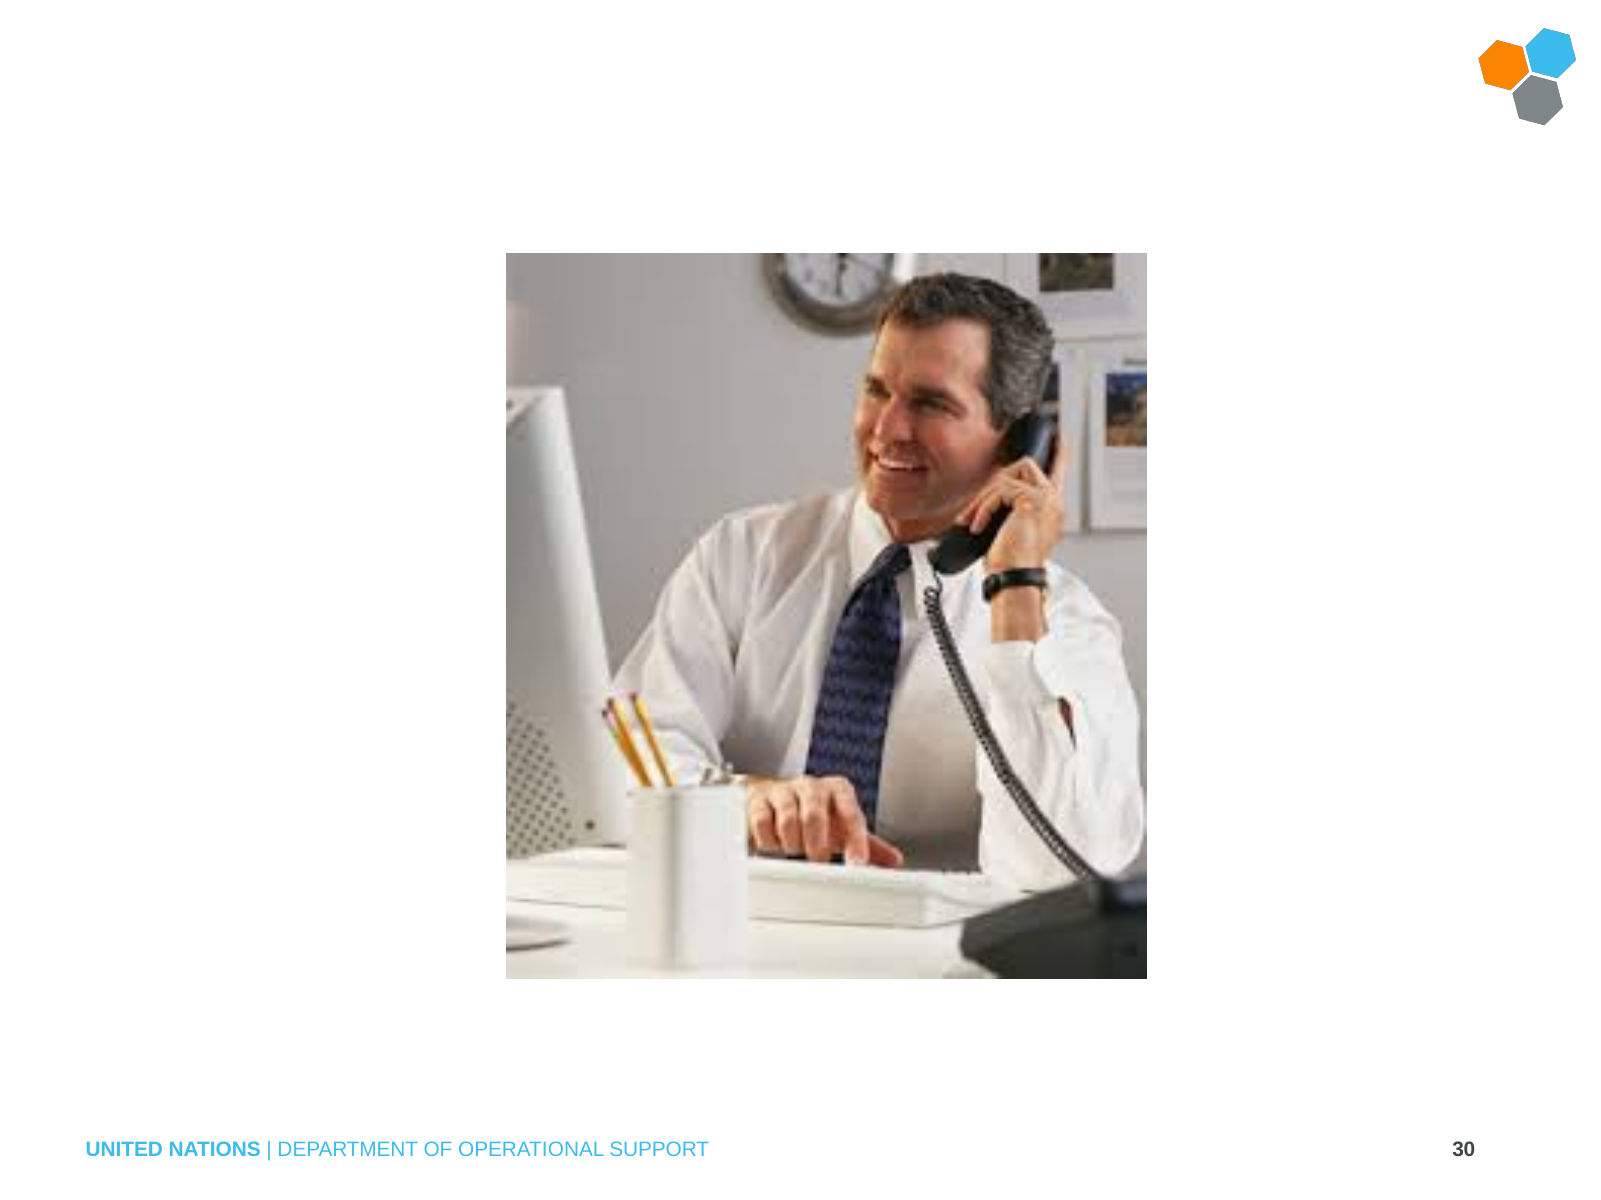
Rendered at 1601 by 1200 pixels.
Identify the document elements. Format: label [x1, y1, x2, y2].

picture [1464, 17, 1590, 136]
picture [506, 253, 1148, 979]
